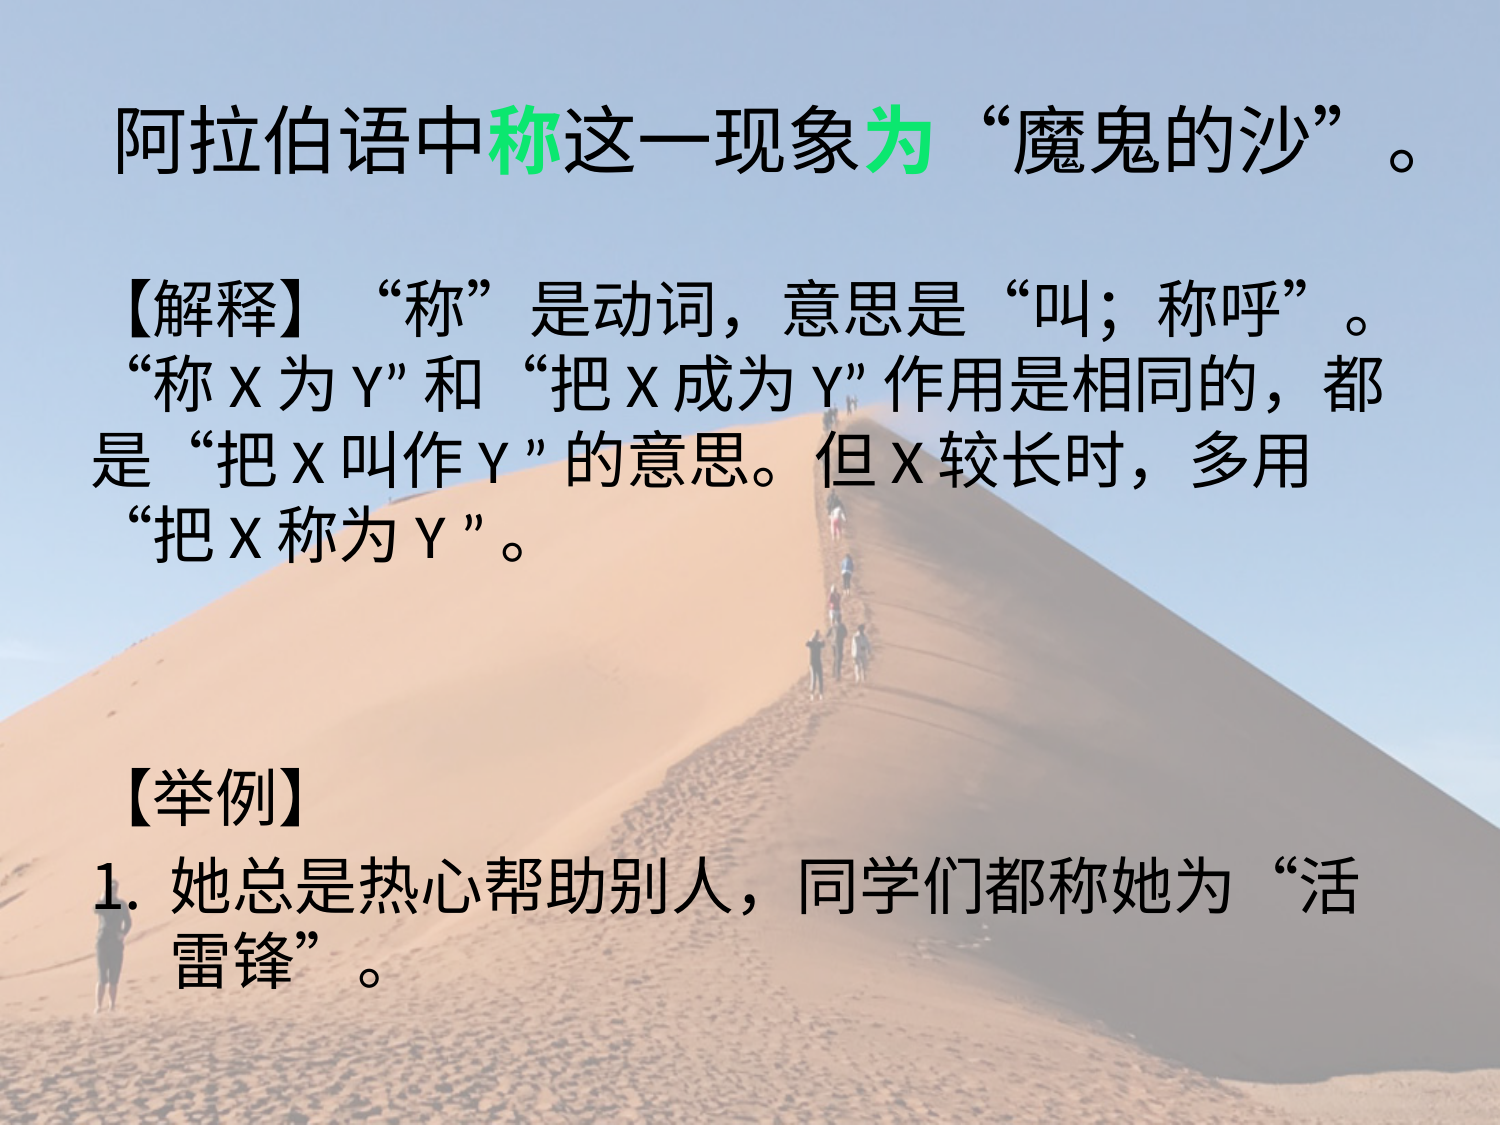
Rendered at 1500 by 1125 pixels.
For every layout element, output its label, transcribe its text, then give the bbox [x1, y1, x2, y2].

title 阿拉伯语中称这一现象为“魔鬼的沙”。 [75, 45, 1425, 233]
list 【解释】“称”是动词，意思是“叫；称呼”。“称X为Y”和“把X成为Y”作用是相同的，都是“把X叫作Y ”的意思。但X较长时，多用“把X称为Y ”。 【举例】 她总是热心帮助别人，同学们都称她为“活雷锋”。 [75, 262, 1425, 1005]
